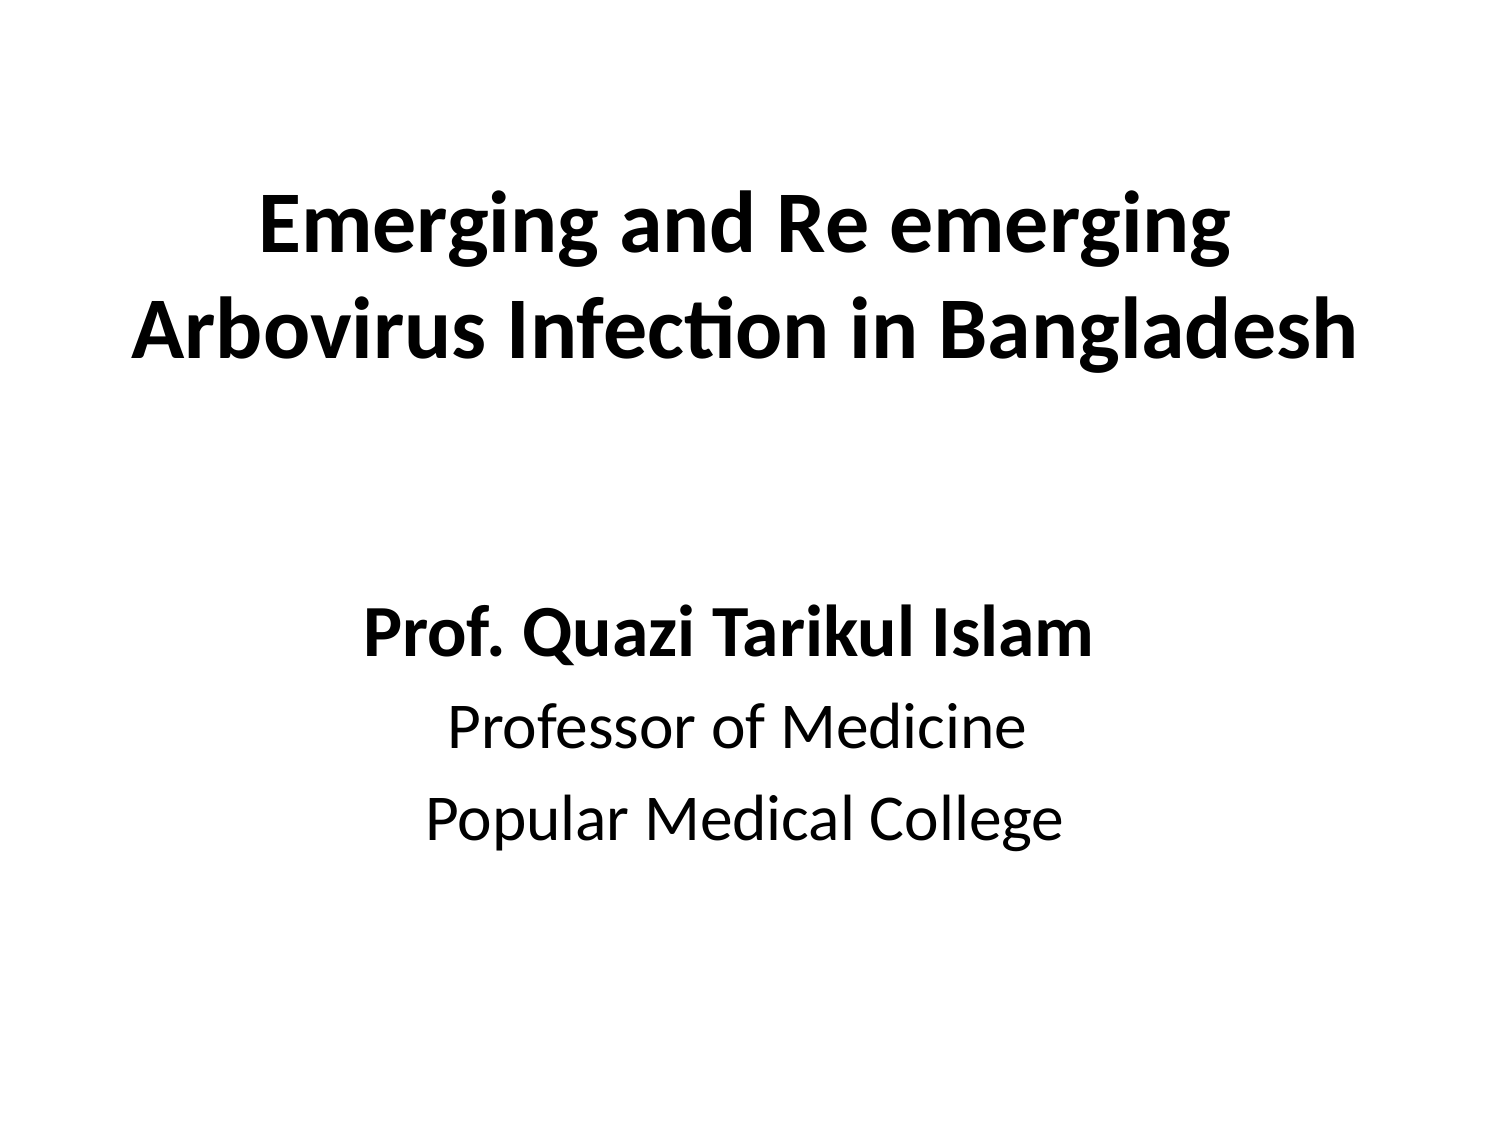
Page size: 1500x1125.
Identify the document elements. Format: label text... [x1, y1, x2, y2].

subtitle Prof. Quazi Tarikul Islam Professor of Medicine Popular Medical College [212, 575, 1263, 863]
title Emerging and Re emerging Arbovirus Infection in Bangladesh [108, 149, 1383, 392]
